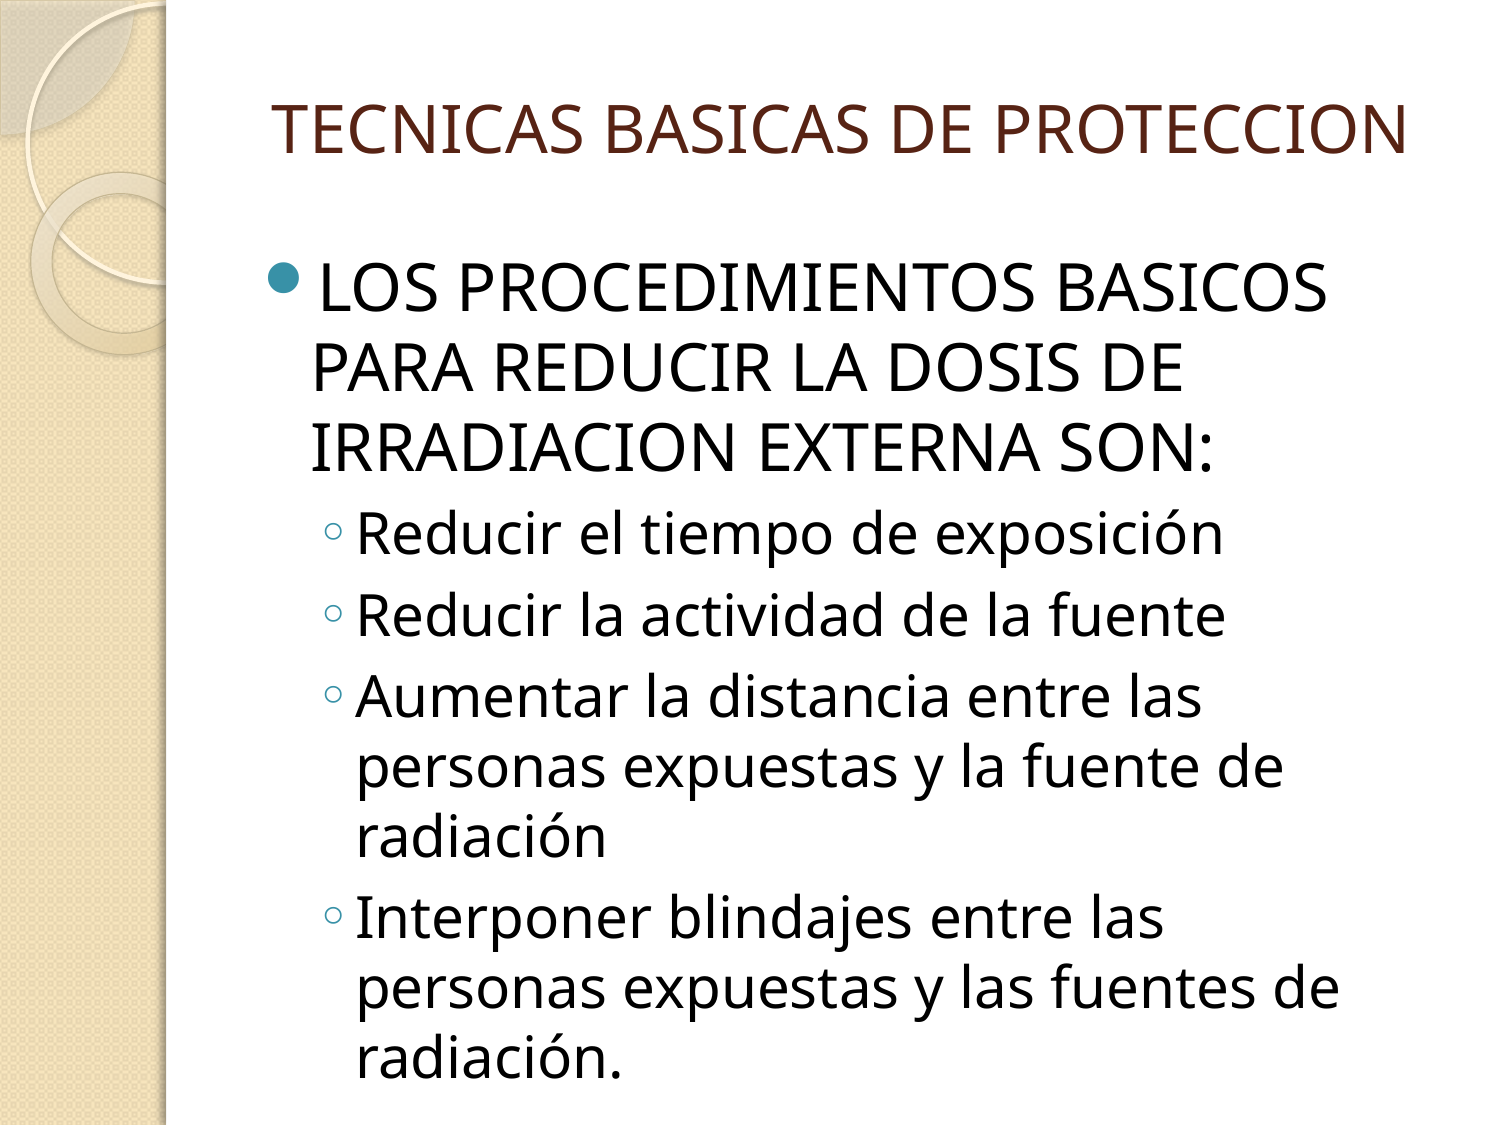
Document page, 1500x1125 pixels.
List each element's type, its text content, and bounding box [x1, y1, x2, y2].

list LOS PROCEDIMIENTOS BASICOS PARA REDUCIR LA DOSIS DE IRRADIACION EXTERNA SON: Reducir el tiempo de exposición Reducir la actividad de la fuente Aumentar la distancia entre las personas expuestas y la fuente de radiación Interponer blindajes entre las personas expuestas y las fuentes de radiación. [235, 237, 1447, 1059]
title TECNICAS BASICAS DE PROTECCION [235, 45, 1466, 209]
